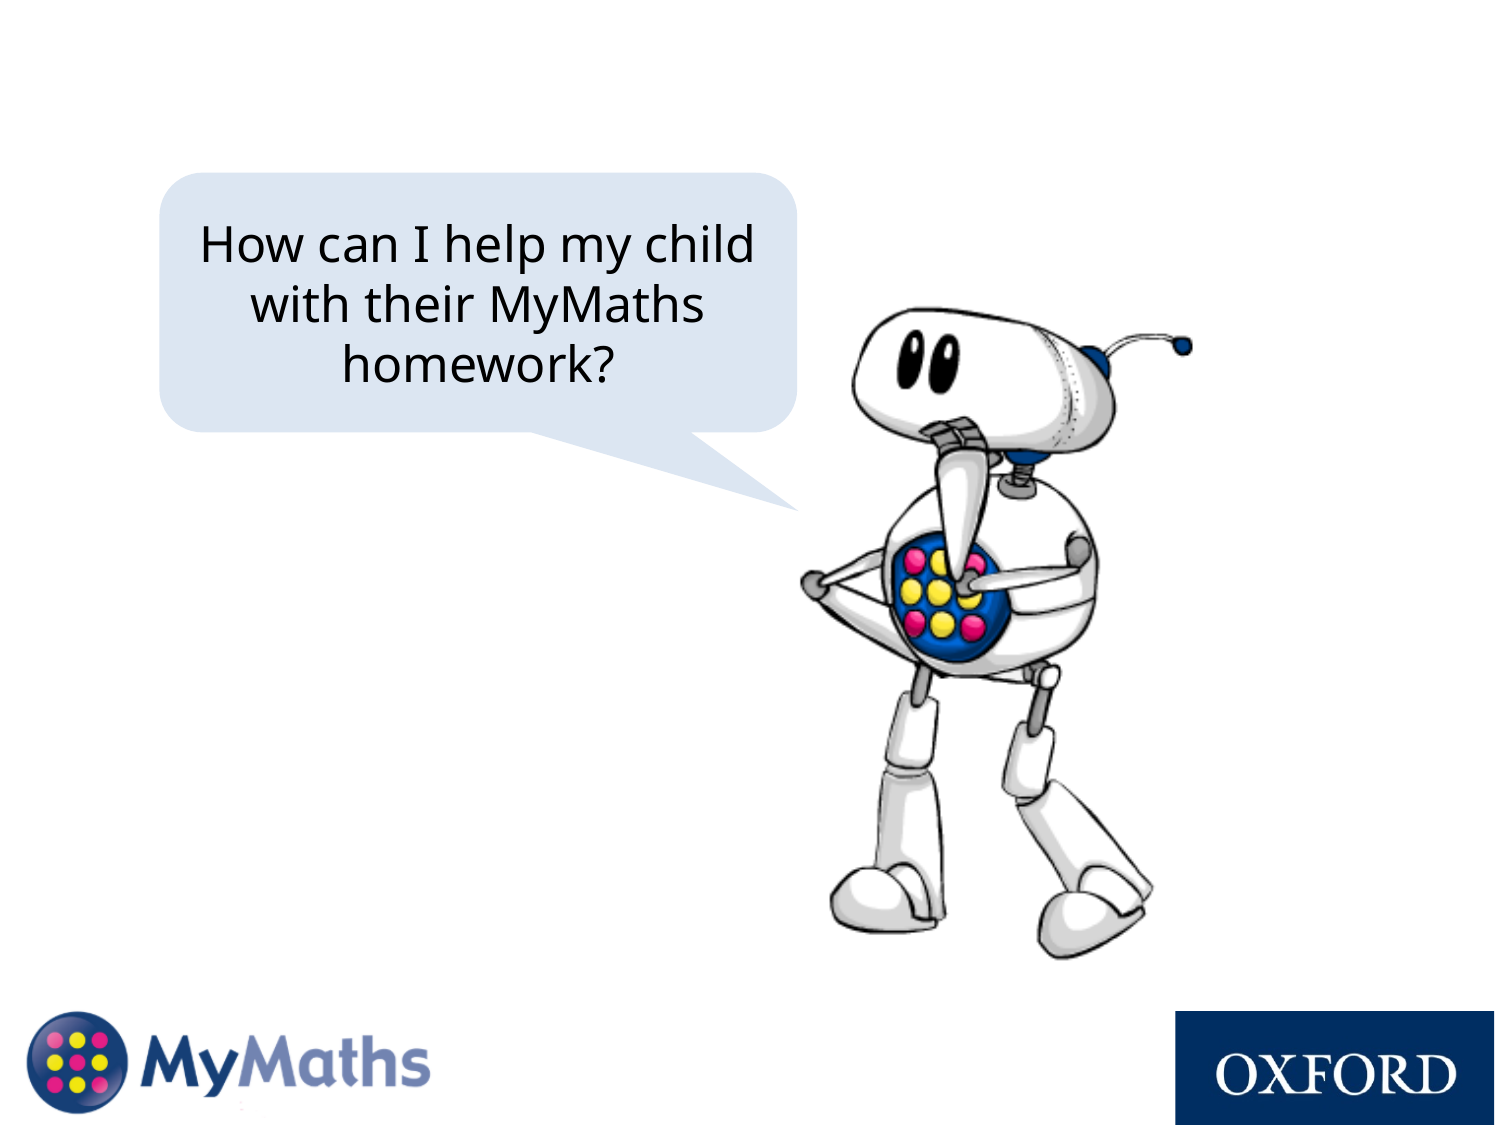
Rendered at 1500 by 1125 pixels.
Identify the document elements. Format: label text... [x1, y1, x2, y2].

picture [726, 289, 1254, 1000]
text_box How can I help my child with their MyMaths homework? [157, 170, 800, 491]
picture [1174, 1011, 1495, 1125]
picture [17, 999, 444, 1118]
